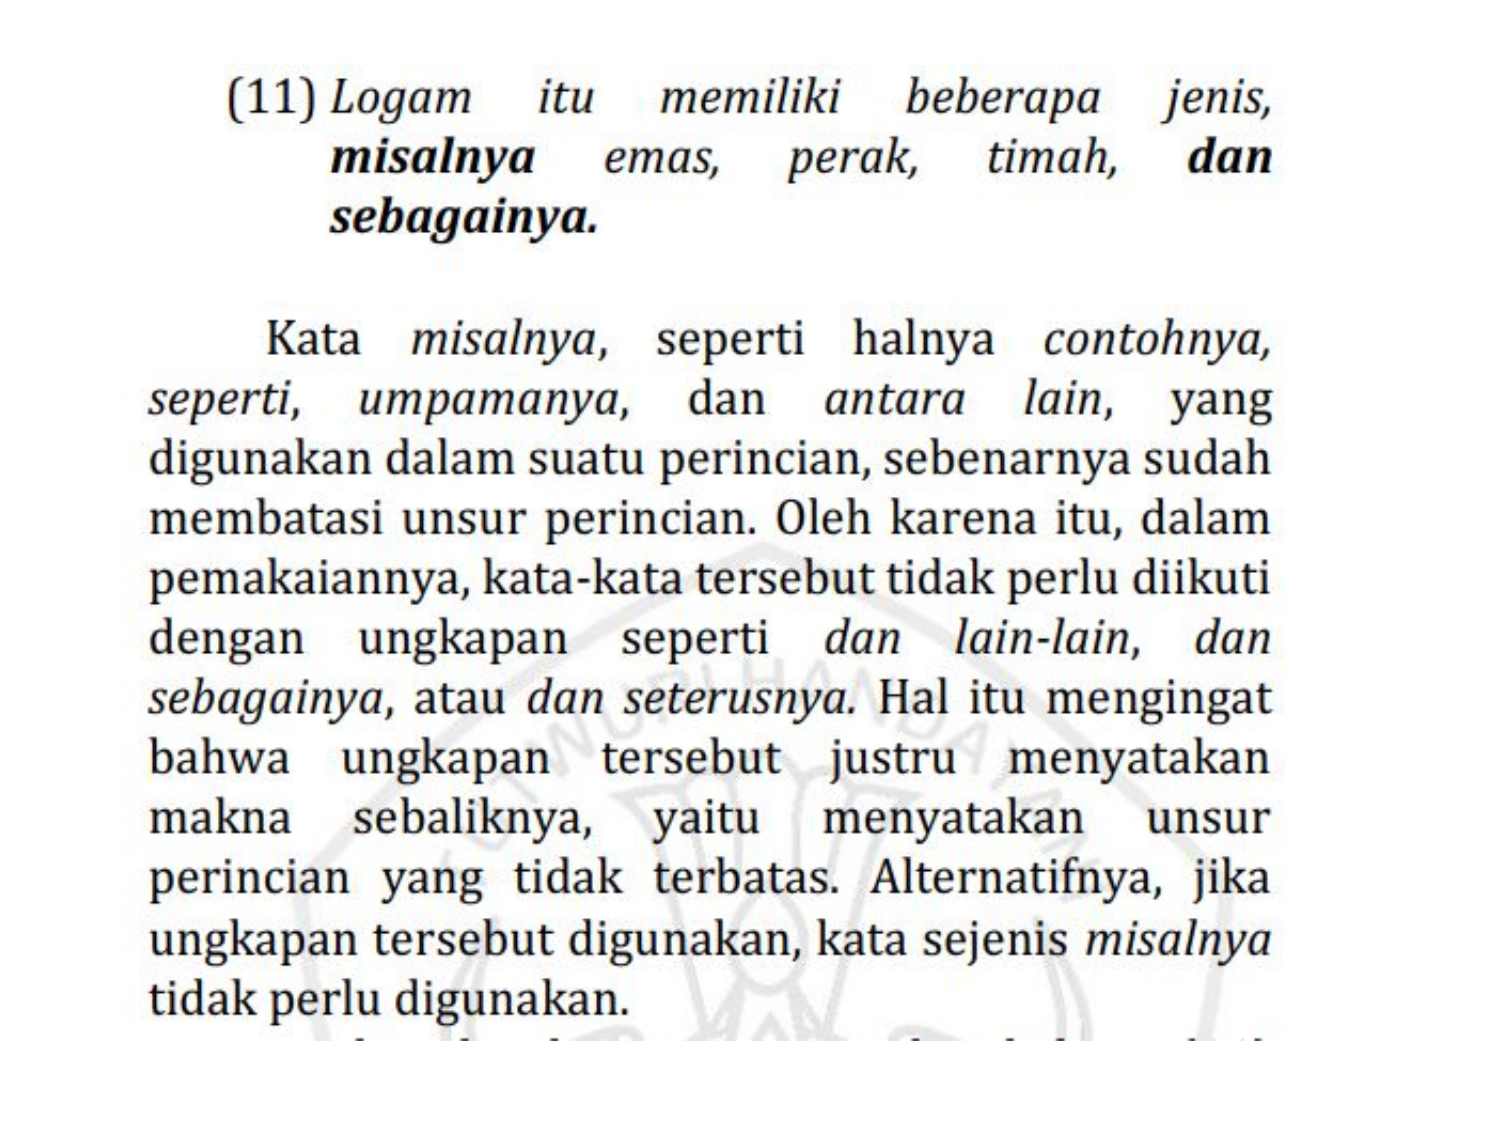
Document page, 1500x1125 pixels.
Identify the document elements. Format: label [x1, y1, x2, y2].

list [123, 30, 1318, 1041]
